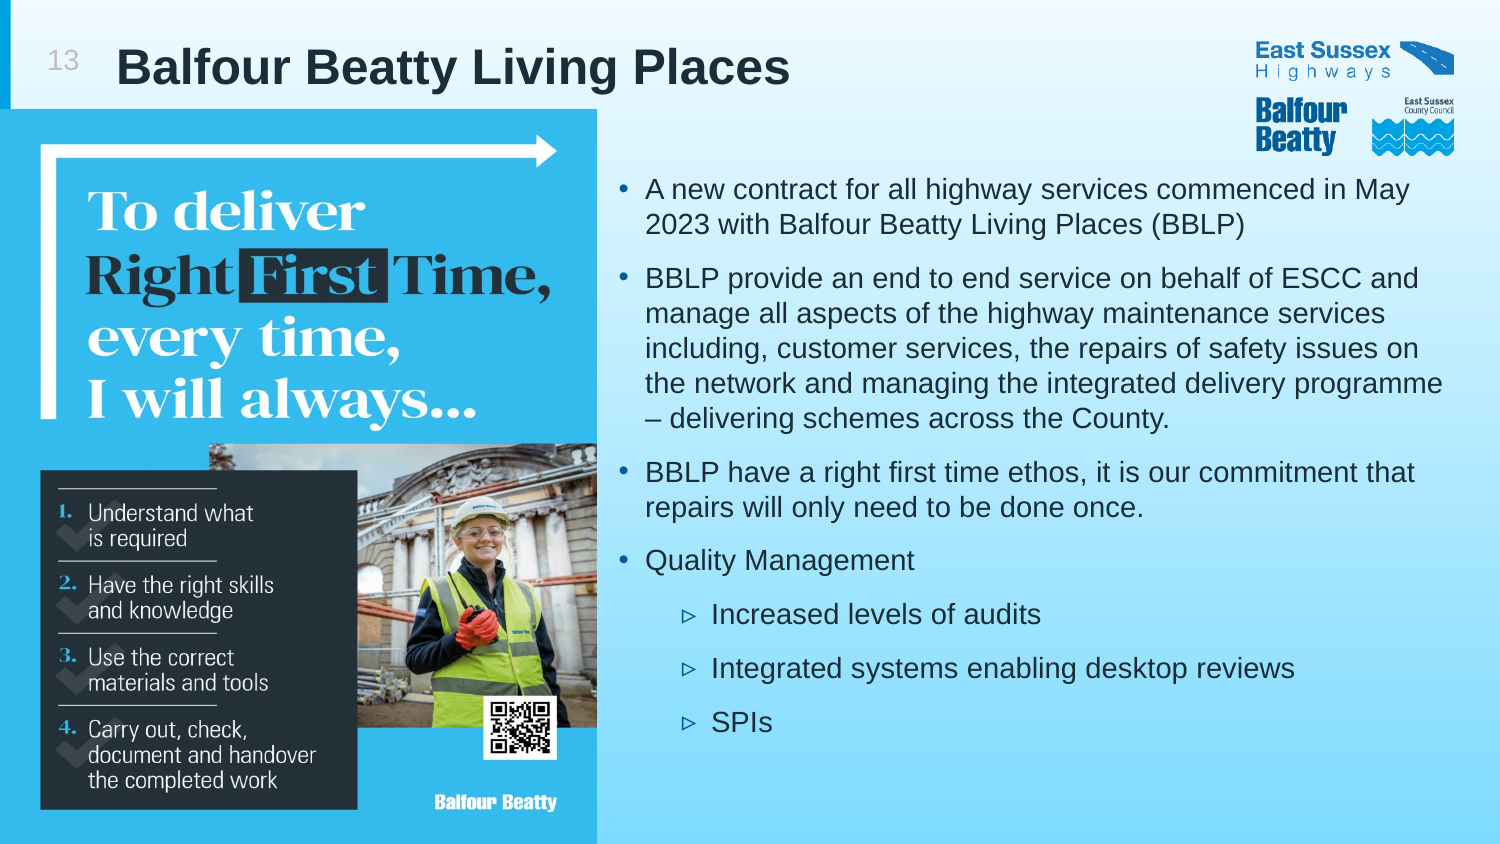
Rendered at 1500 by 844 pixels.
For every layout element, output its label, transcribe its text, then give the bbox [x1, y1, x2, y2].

title Balfour Beatty Living Places [115, 35, 1309, 96]
picture [0, 109, 597, 844]
picture [1239, 24, 1470, 172]
list A new contract for all highway services commenced in May 2023 with Balfour Beatty Living Places (BBLP) BBLP provide an end to end service on behalf of ESCC and manage all aspects of the highway maintenance services including, customer services, the repairs of safety issues on the network and managing the integrated delivery programme – delivering schemes across the County. BBLP have a right first time ethos, it is our commitment that repairs will only need to be done once. Quality Management Increased levels of audits Integrated systems enabling desktop reviews SPIs [618, 170, 1460, 844]
